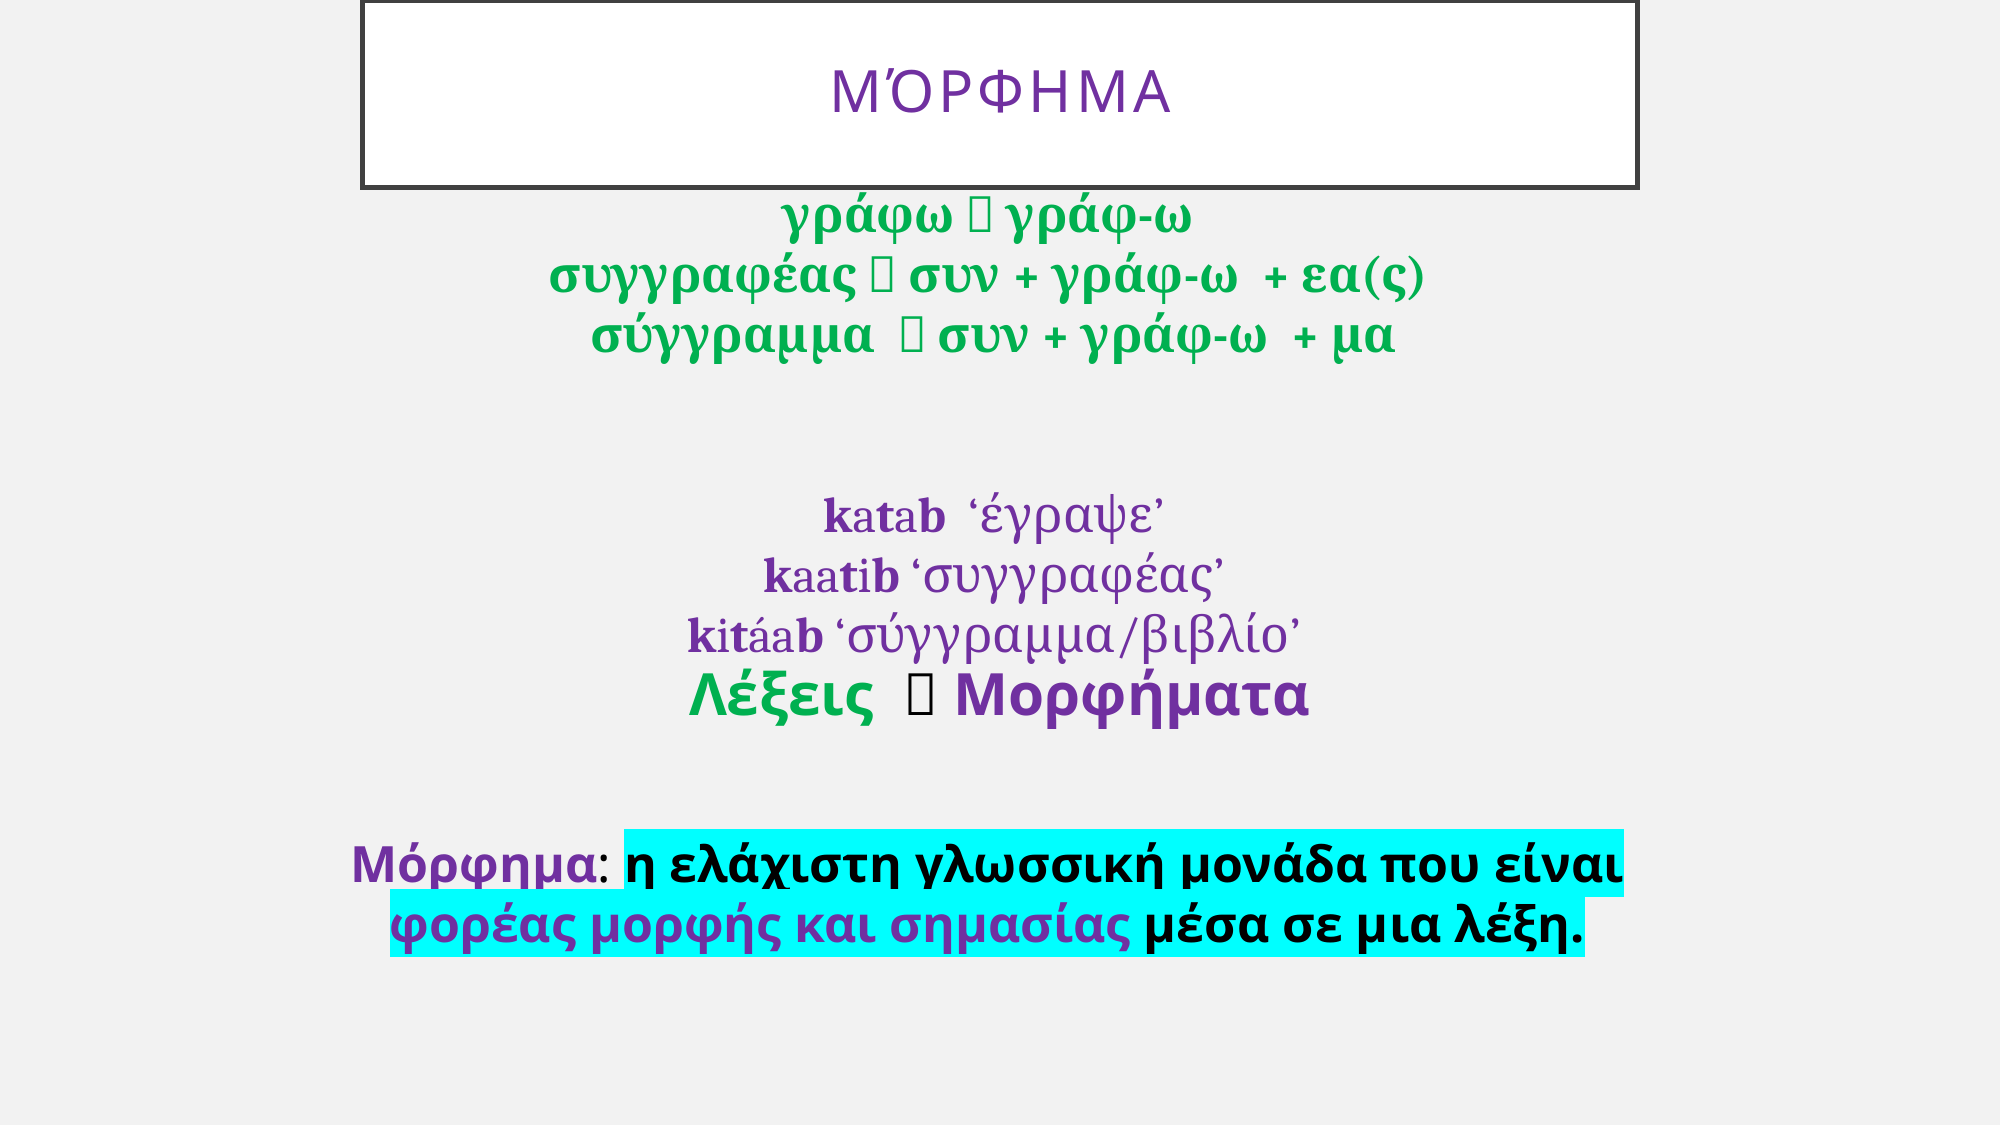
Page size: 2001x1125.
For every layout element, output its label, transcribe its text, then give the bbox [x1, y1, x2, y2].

title Μόρφημα [360, 0, 1640, 174]
text_box γράφω  γράφ-ω συγγραφέας  συν + γράφ-ω + εα(ς) σύγγραμμα  συν + γράφ-ω + μα katab ‘έγραψε’ kaatib ‘συγγραφέας’ kitáab ‘σύγγραμμα/βιβλίο’ [287, 174, 1700, 670]
text_box Λέξεις  Μορφήματα [624, 650, 1375, 735]
text_box Μόρφημα: η ελάχιστη γλωσσική μονάδα που είναι φορέας μορφής και σημασίας μέσα σε μια λέξη. [300, 824, 1675, 960]
